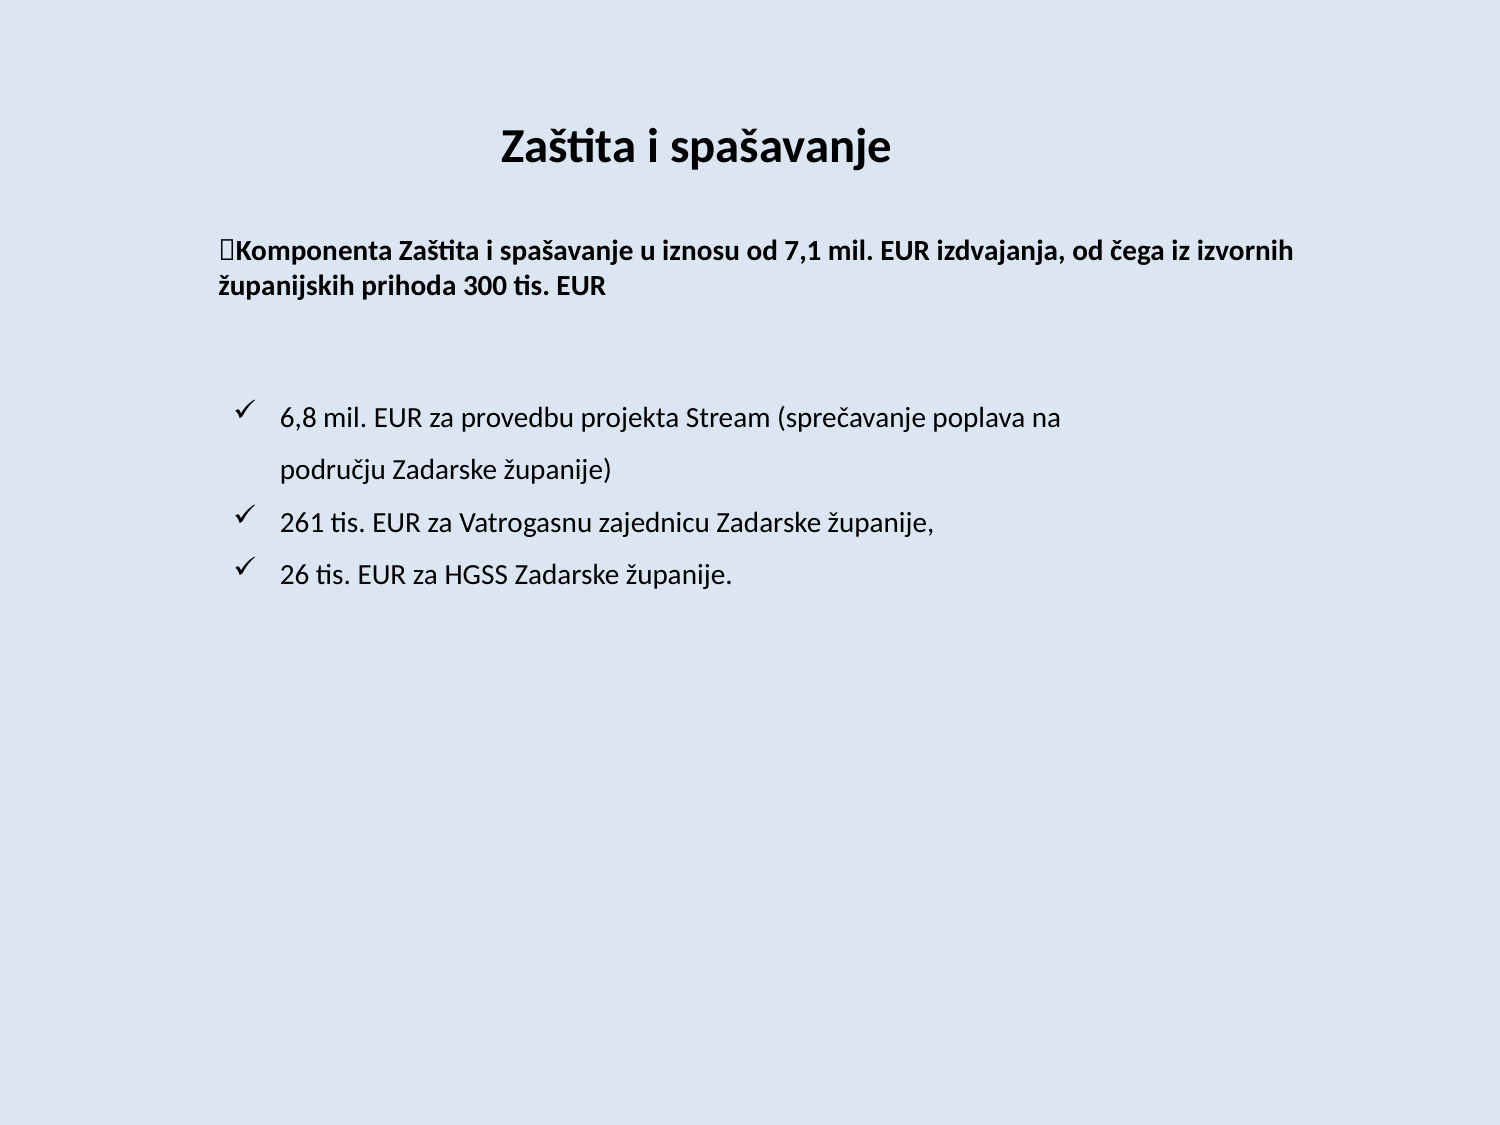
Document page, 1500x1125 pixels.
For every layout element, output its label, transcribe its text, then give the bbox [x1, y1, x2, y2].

text_box Komponenta Zaštita i spašavanje u iznosu od 7,1 mil. EUR izdvajanja, od čega iz izvornih županijskih prihoda 300 tis. EUR [203, 224, 1435, 309]
title Zaštita i spašavanje [17, 105, 1377, 224]
text_box 6,8 mil. EUR za provedbu projekta Stream (sprečavanje poplava na području Zadarske županije) 261 tis. EUR za Vatrogasnu zajednicu Zadarske županije, 26 tis. EUR za HGSS Zadarske županije. [218, 373, 1176, 668]
